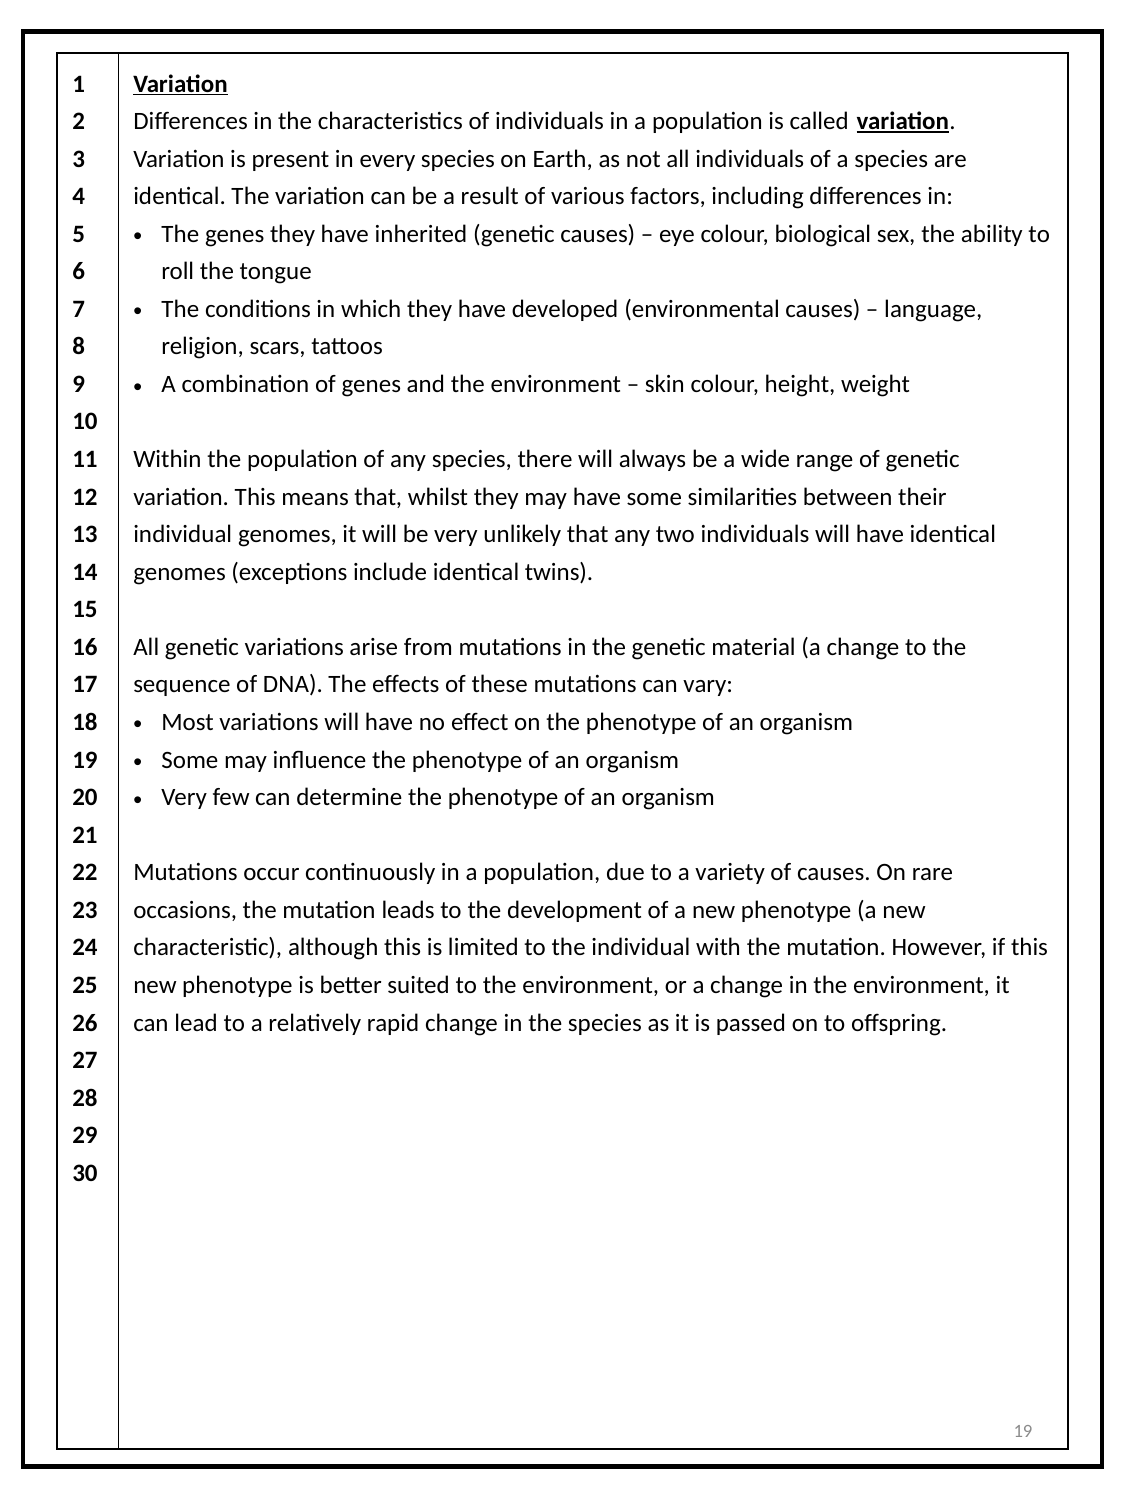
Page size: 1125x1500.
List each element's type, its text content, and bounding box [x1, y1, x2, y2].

table_header Variation Differences in the characteristics of individuals in a population is called variation. Variation is present in every species on Earth, as not all individuals of a species are identical. The variation can be a result of various factors, including differences in: The genes they have inherited (genetic causes) – eye colour, biological sex, the ability to roll the tongue The conditions in which they have developed (environmental causes) – language, religion, scars, tattoos A combination of genes and the environment – skin colour, height, weight Within the population of any species, there will always be a wide range of genetic variation. This means that, whilst they may have some similarities between their individual genomes, it will be very unlikely that any two individuals will have identical genomes (exceptions include identical twins). All genetic variations arise from mutations in the genetic material (a change to the sequence of DNA). The effects of these mutations can vary: Most variations will have no effect on the phenotype of an organism Some may influence the phenotype of an organism Very few can determine the phenotype of an organism Mutations occur continuously in a population, due to a variety of causes. On rare occasions, the mutation leads to the development of a new phenotype (a new characteristic), although this is limited to the individual with the mutation. However, if this new phenotype is better suited to the environment, or a change in the environment, it can lead to a relatively rapid change in the species as it is passed on to offspring. [119, 54, 1067, 1448]
text_box [22, 30, 1103, 1468]
table_header 1 2 3 4 5 6 7 8 9 10 11 12 13 14 15 16 17 18 19 20 21 22 23 24 25 26 27 28 29 30 [58, 54, 118, 1448]
slide_number 19 [794, 1390, 1048, 1471]
